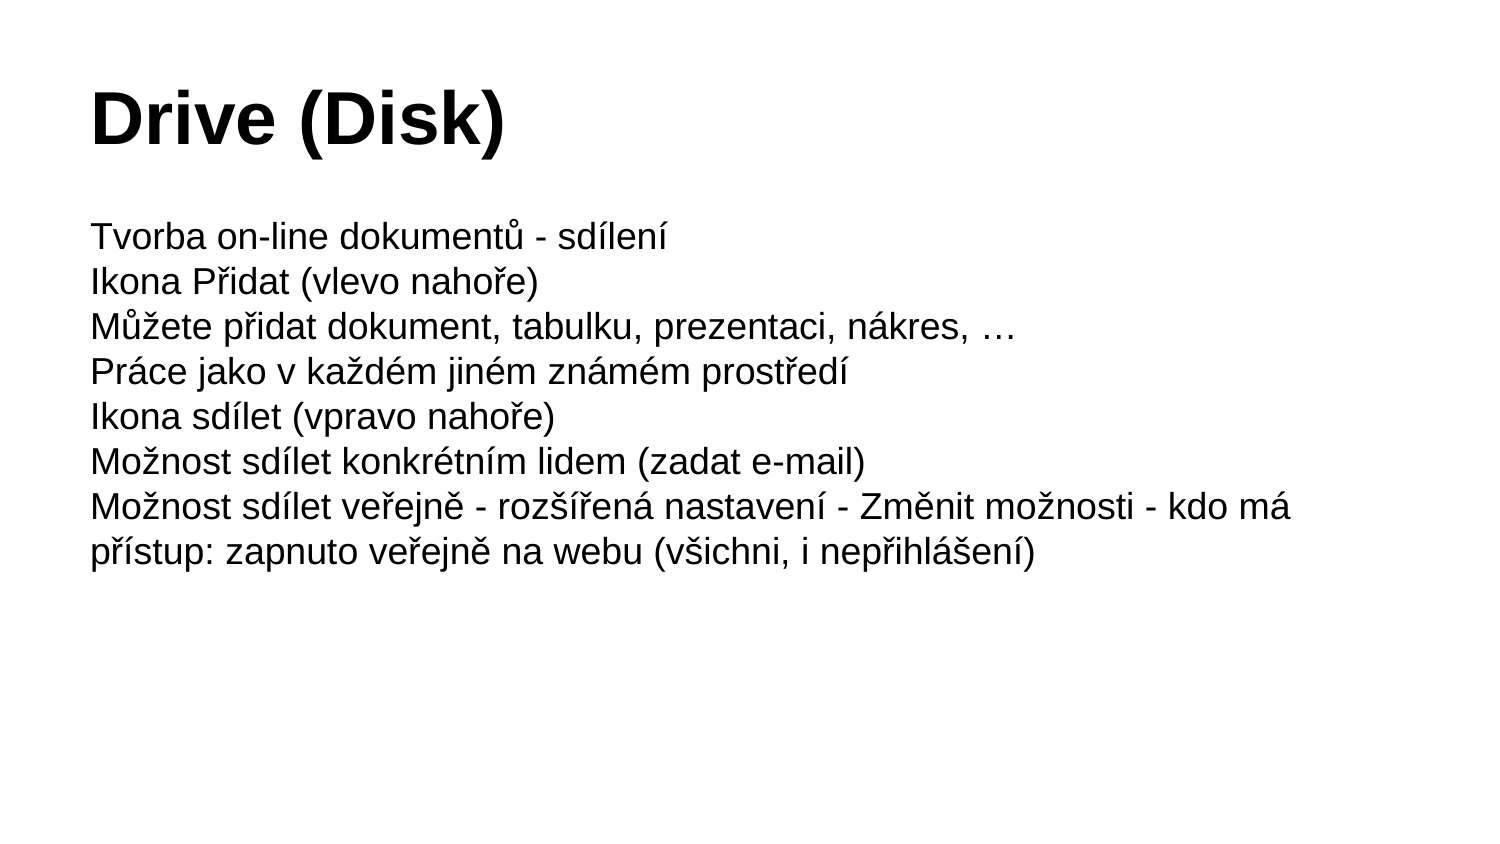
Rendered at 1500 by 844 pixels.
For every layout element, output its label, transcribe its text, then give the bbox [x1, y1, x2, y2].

list Tvorba on-line dokumentů - sdílení Ikona Přidat (vlevo nahoře) Můžete přidat dokument, tabulku, prezentaci, nákres, … Práce jako v každém jiném známém prostředí Ikona sdílet (vpravo nahoře) Možnost sdílet konkrétním lidem (zadat e-mail) Možnost sdílet veřejně - rozšířená nastavení - Změnit možnosti - kdo má přístup: zapnuto veřejně na webu (všichni, i nepřihlášení) [75, 196, 1425, 808]
title Drive (Disk) [75, 33, 1425, 175]
